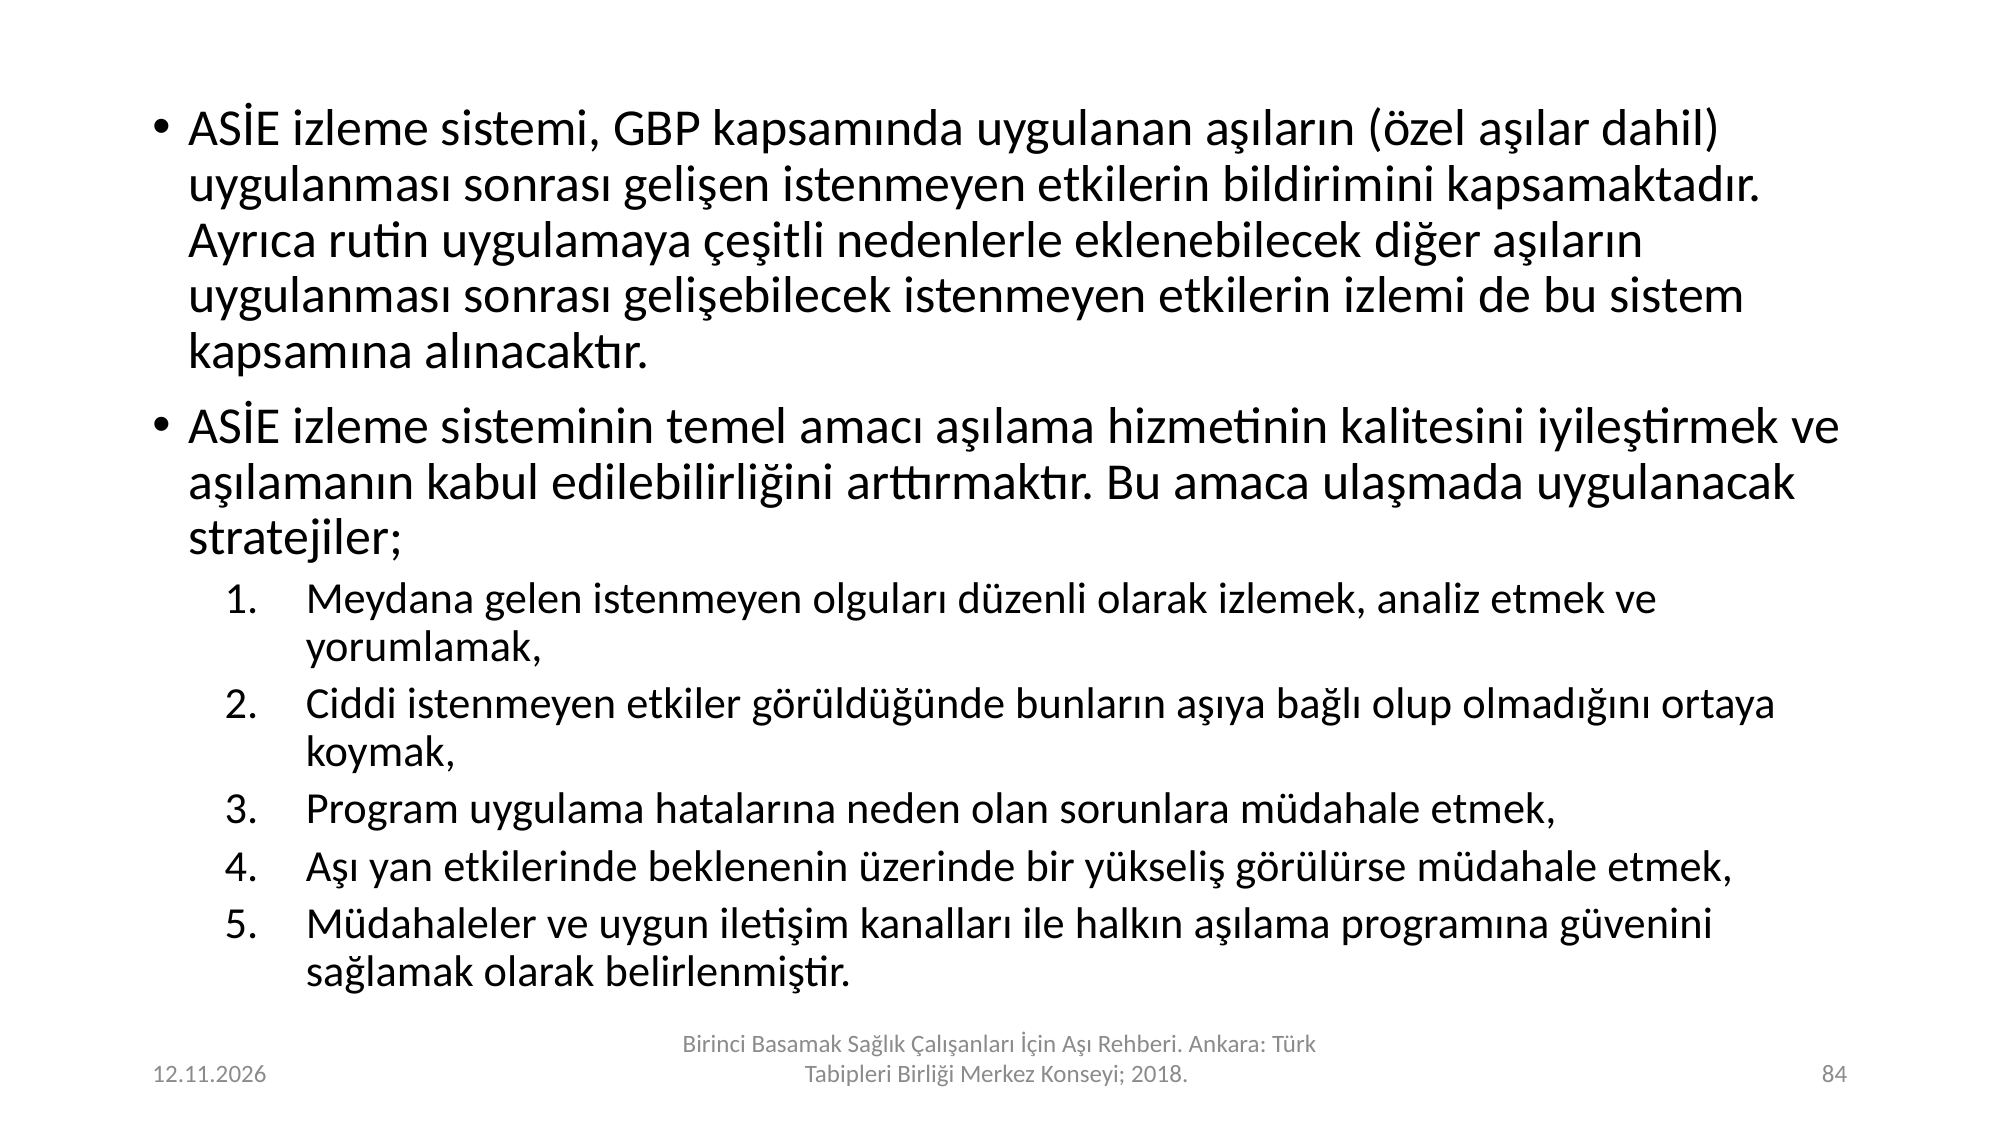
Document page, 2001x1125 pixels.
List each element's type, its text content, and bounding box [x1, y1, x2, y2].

slide_number 84 [1412, 1042, 1863, 1103]
list ASİE izleme sistemi, GBP kapsamında uygulanan aşıların (özel aşılar dahil) uygulanması sonrası gelişen istenmeyen etkilerin bildirimini kapsamaktadır. Ayrıca rutin uygulamaya çeşitli nedenlerle eklenebilecek diğer aşıların uygulanması sonrası gelişebilecek istenmeyen etkilerin izlemi de bu sistem kapsamına alınacaktır. ASİE izleme sisteminin temel amacı aşılama hizmetinin kalitesini iyileştirmek ve aşılamanın kabul edilebilirliğini arttırmaktır. Bu amaca ulaşmada uygulanacak stratejiler; Meydana gelen istenmeyen olguları düzenli olarak izlemek, analiz etmek ve yorumlamak, Ciddi istenmeyen etkiler görüldüğünde bunların aşıya bağlı olup olmadığını ortaya koymak, Program uygulama hatalarına neden olan sorunlara müdahale etmek, Aşı yan etkilerinde beklenenin üzerinde bir yükseliş görülürse müdahale etmek, Müdahaleler ve uygun iletişim kanalları ile halkın aşılama programına güvenini sağlamak olarak belirlenmiştir. [137, 93, 1863, 1014]
footer Birinci Basamak Sağlık Çalışanları İçin Aşı Rehberi. Ankara: Türk Tabipleri Birliği Merkez Konseyi; 2018. [662, 1042, 1338, 1103]
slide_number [137, 1042, 588, 1103]
